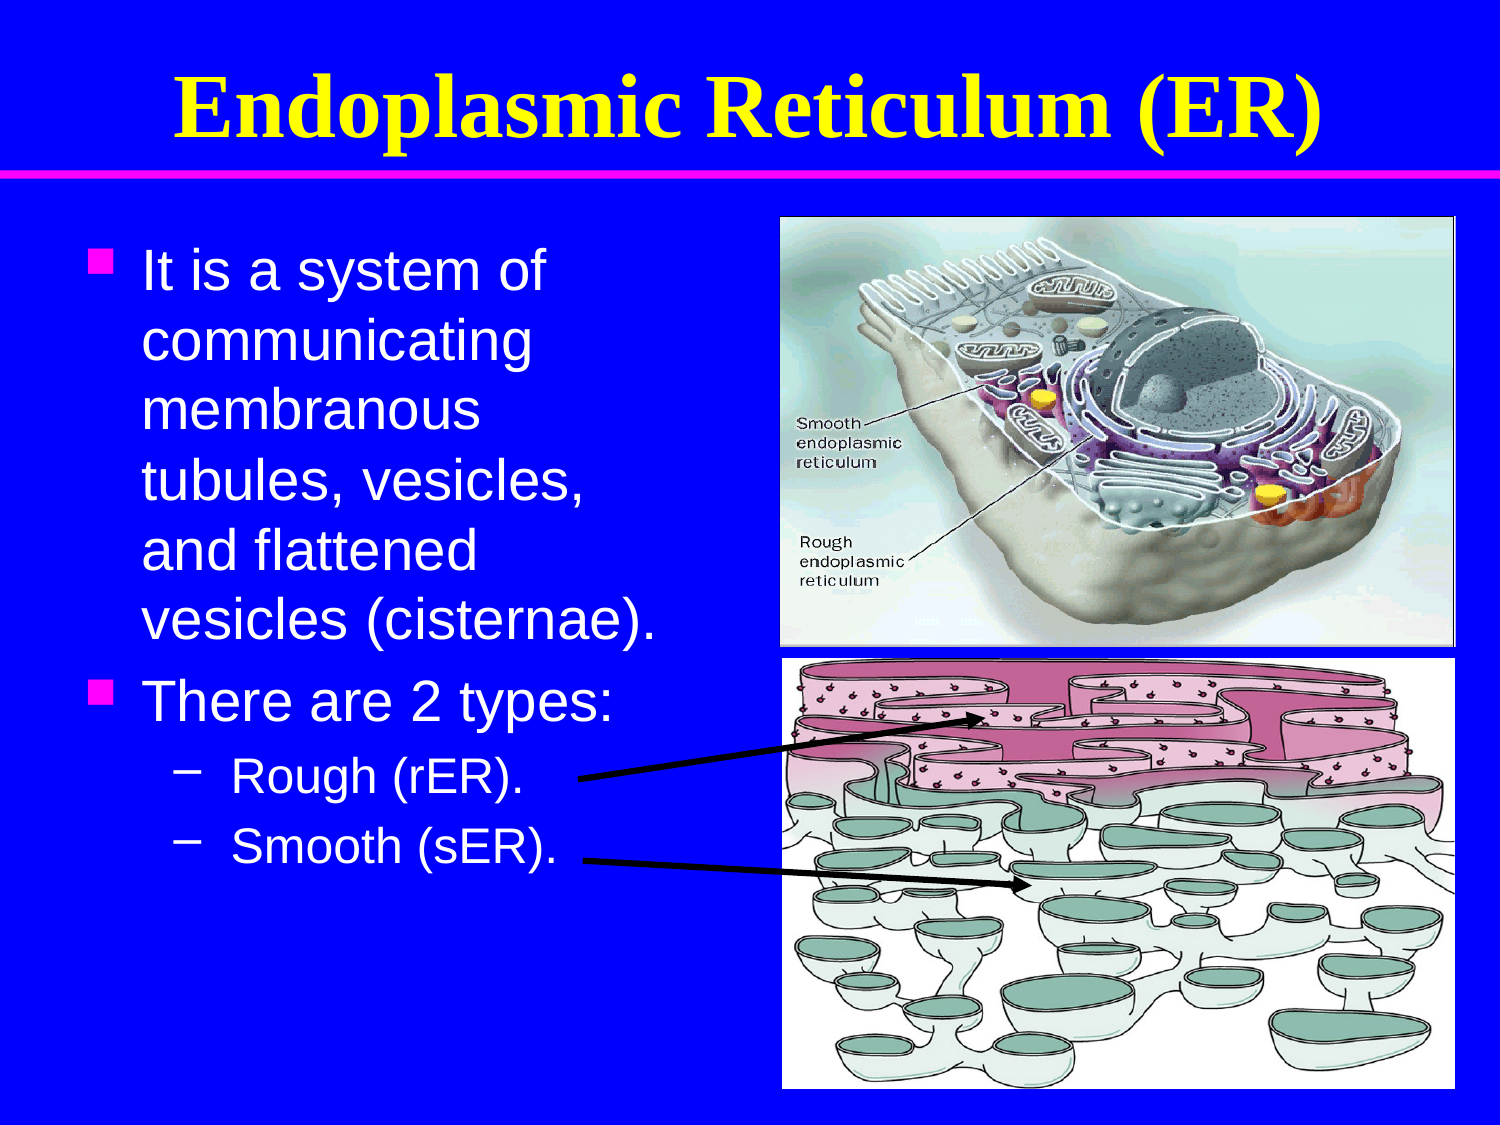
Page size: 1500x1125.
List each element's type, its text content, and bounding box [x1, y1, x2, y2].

title Endoplasmic Reticulum (ER) [111, 36, 1388, 164]
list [779, 216, 1456, 647]
picture [782, 658, 1455, 1089]
list It is a system of communicating membranous tubules, vesicles, and flattened vesicles (cisternae). There are 2 types: Rough (rER). Smooth (sER). [68, 223, 692, 888]
